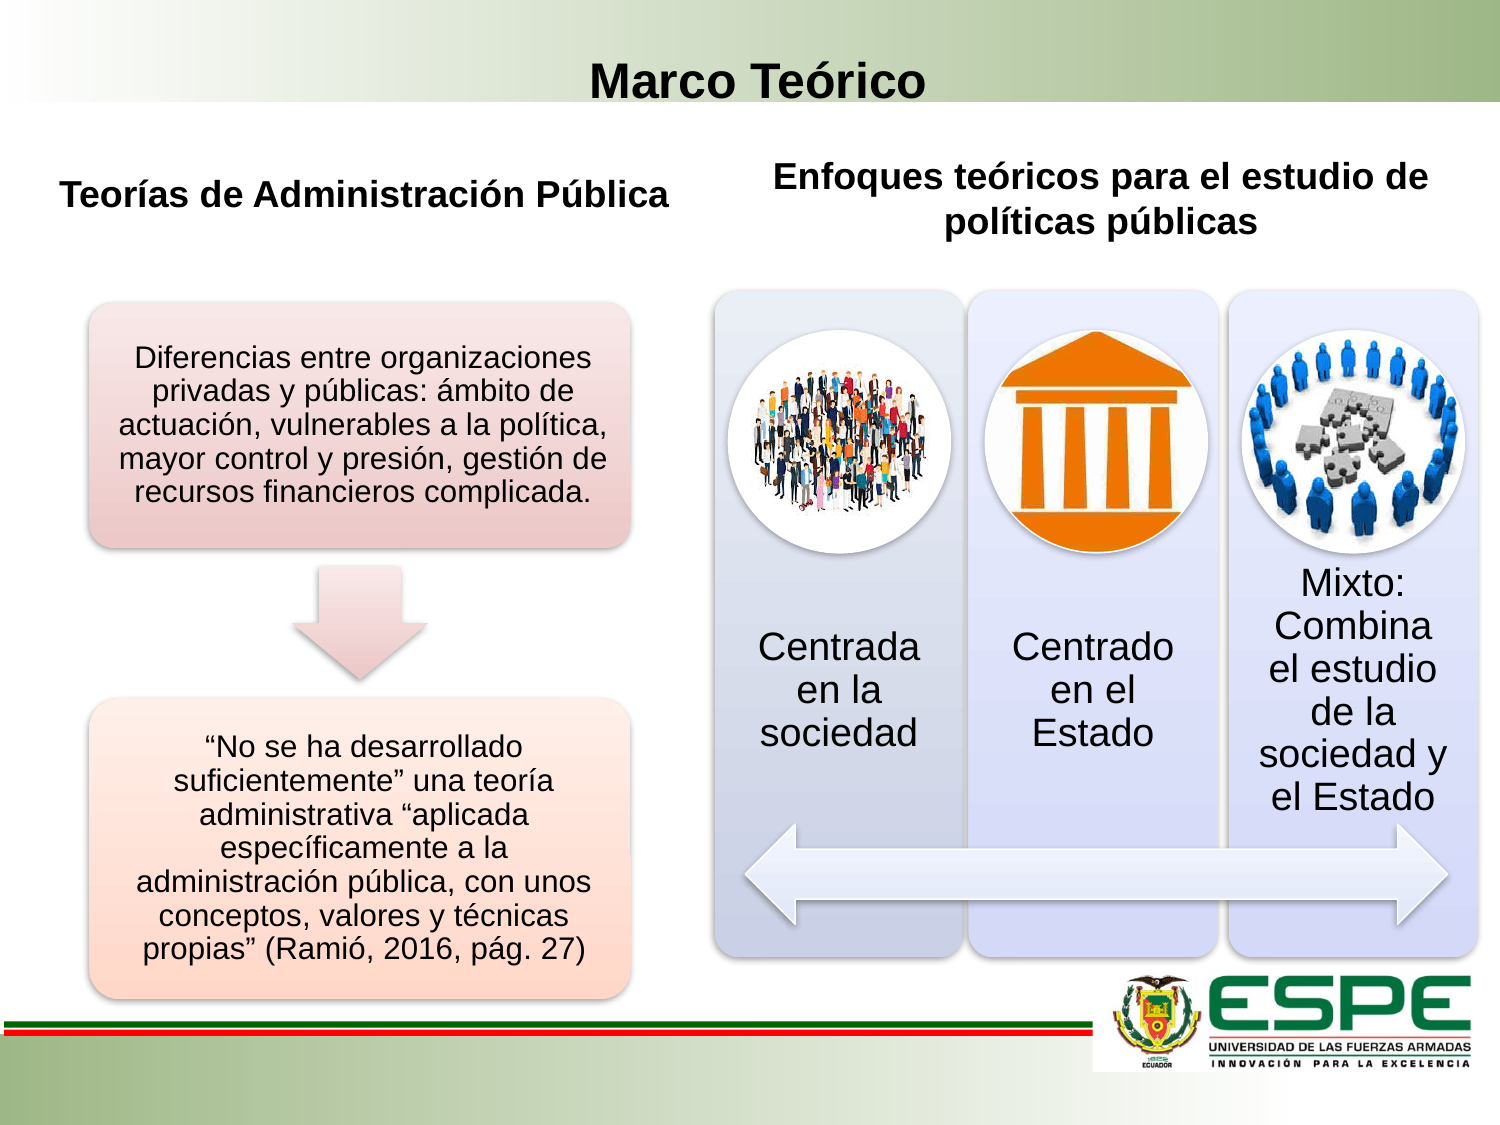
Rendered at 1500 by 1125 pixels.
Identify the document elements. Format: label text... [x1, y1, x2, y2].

text_box Teorías de Administración Pública [44, 162, 685, 222]
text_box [40, 302, 679, 1000]
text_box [714, 290, 1479, 958]
picture [1092, 968, 1495, 1072]
text_box Marco Teórico [574, 40, 943, 116]
text_box Enfoques teóricos para el estudio de políticas públicas [726, 144, 1477, 250]
